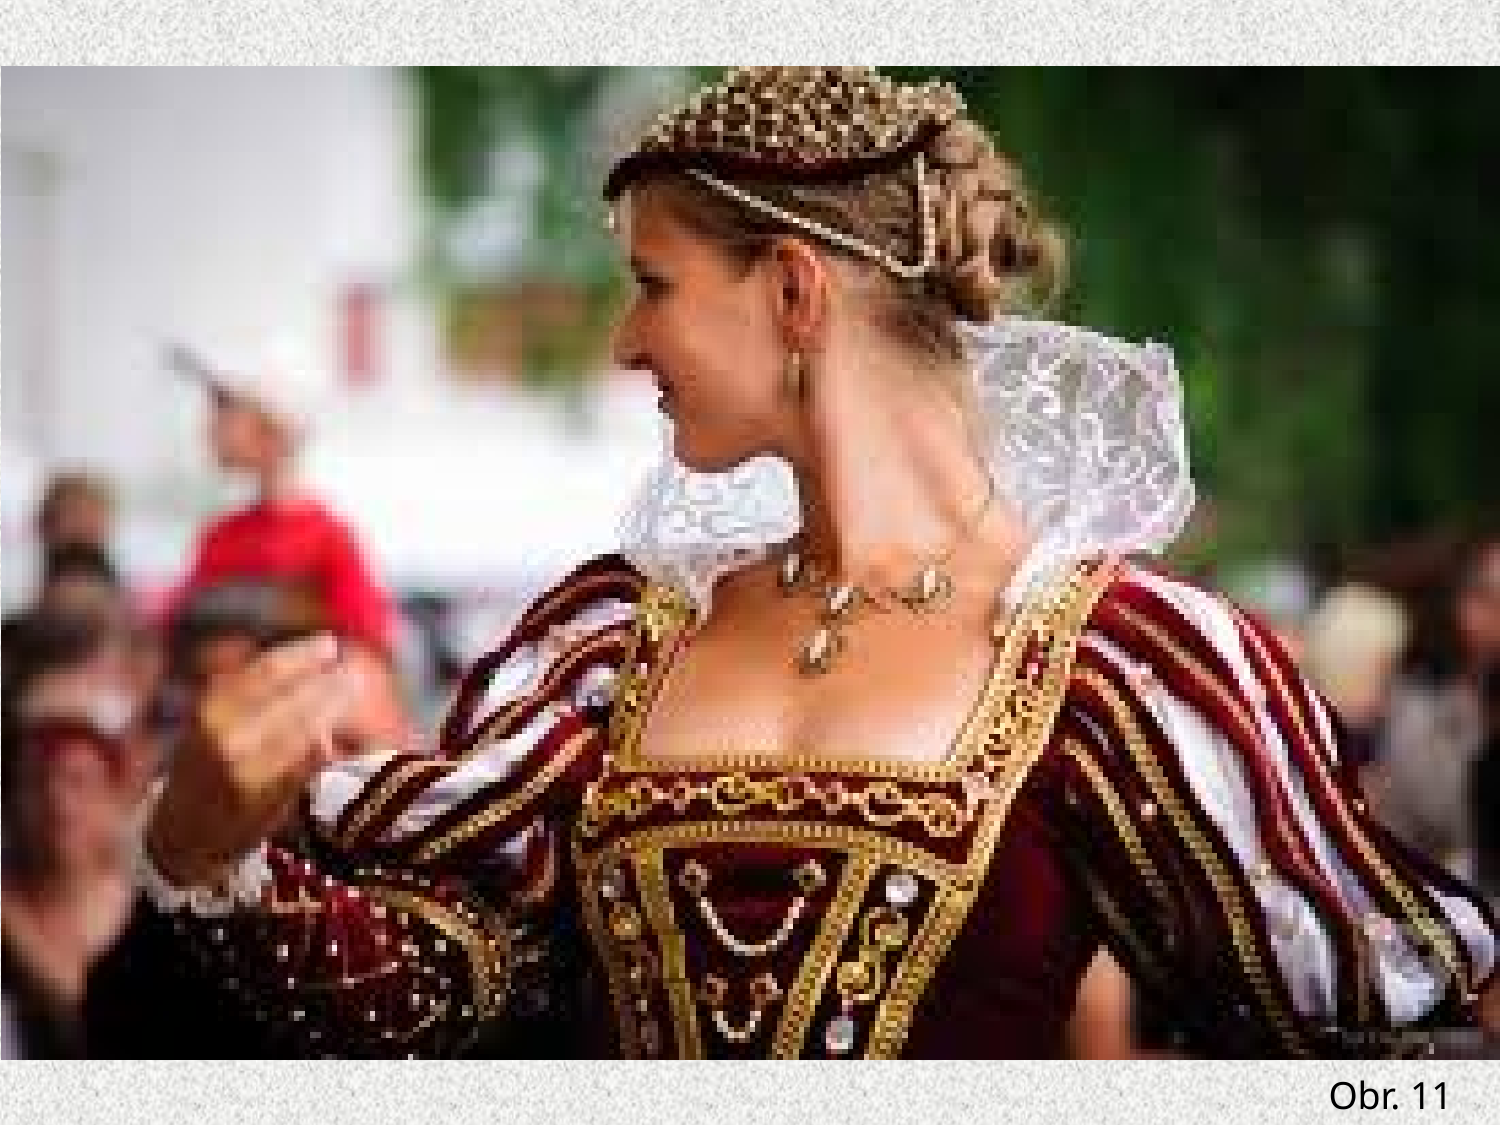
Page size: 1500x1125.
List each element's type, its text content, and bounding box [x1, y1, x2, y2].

text_box Obr. 11 [1313, 1068, 1468, 1125]
picture [0, 0, 1500, 1125]
